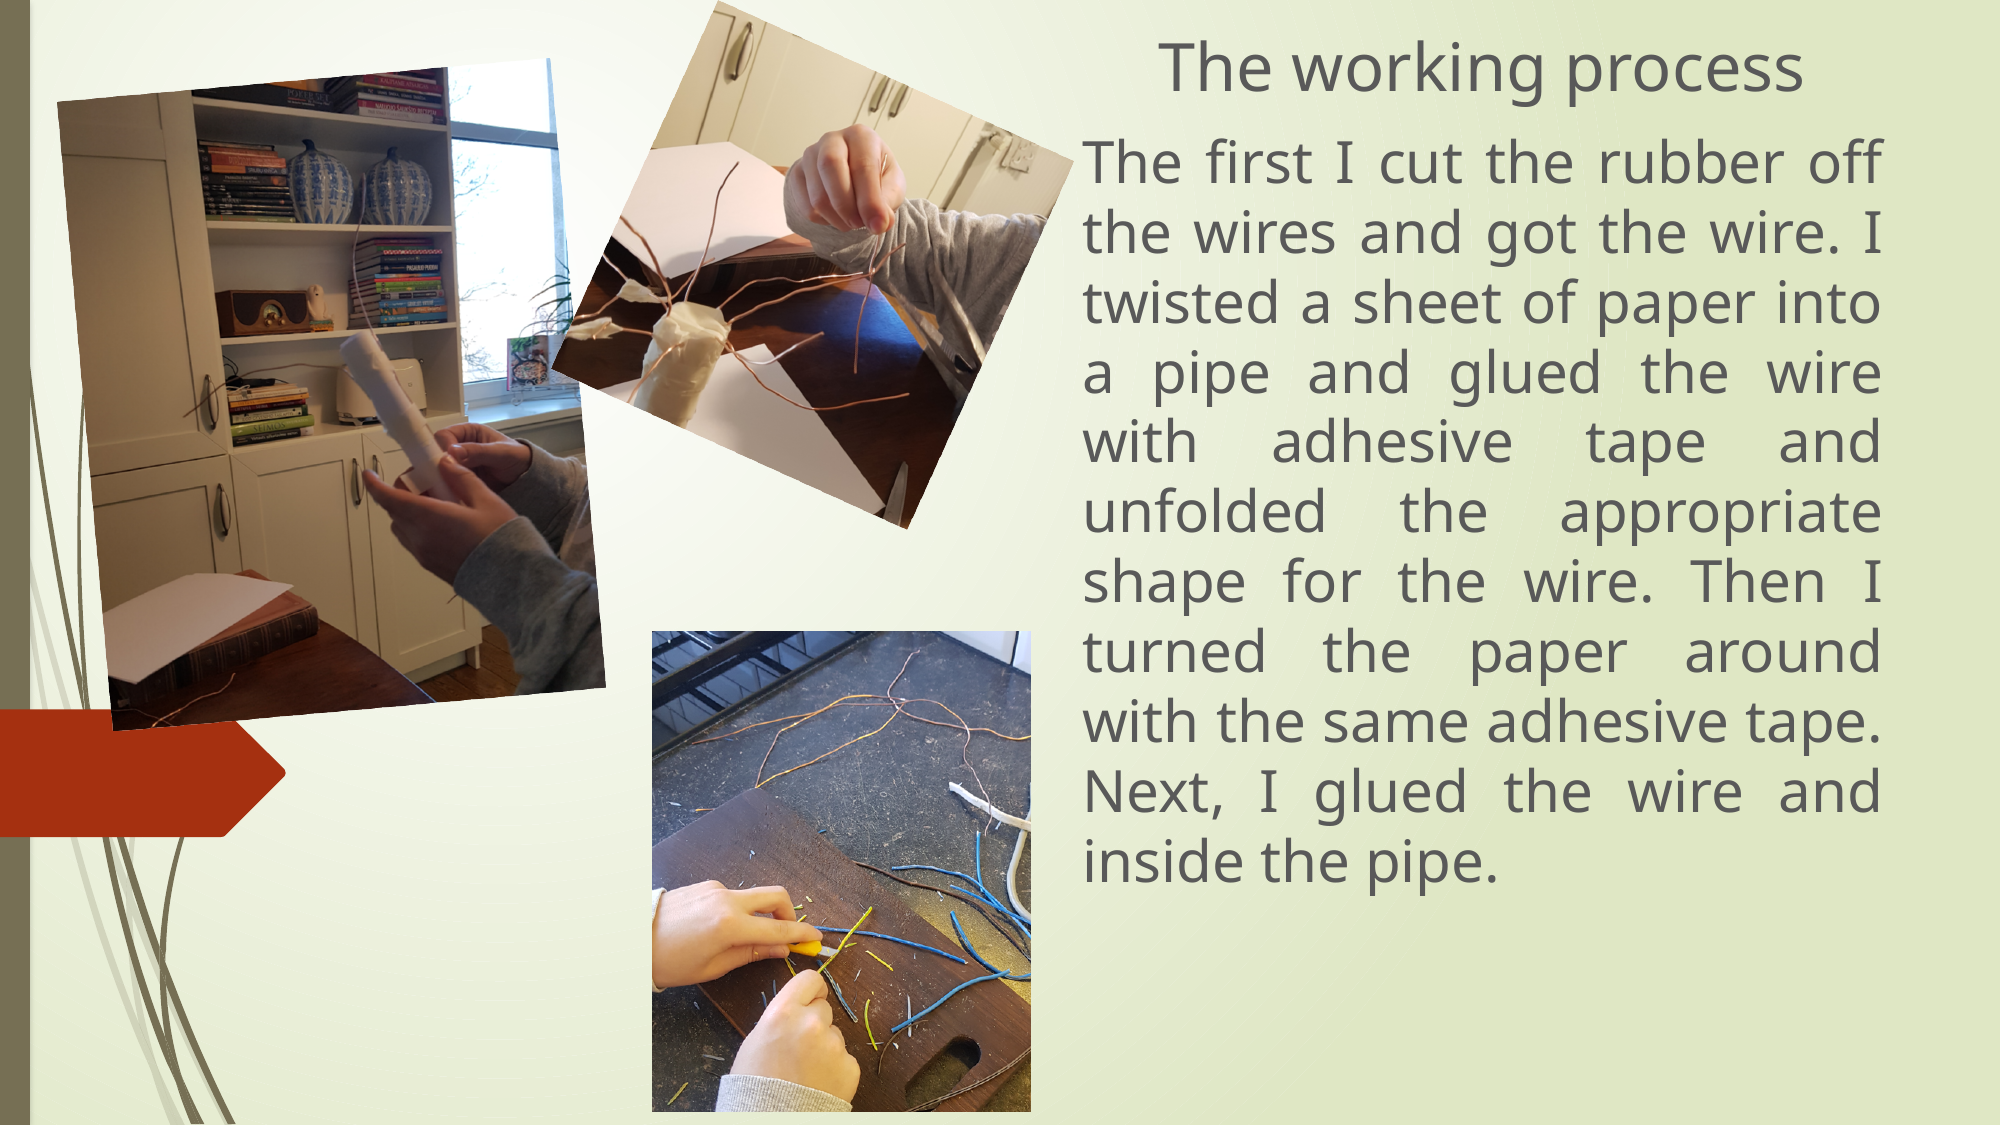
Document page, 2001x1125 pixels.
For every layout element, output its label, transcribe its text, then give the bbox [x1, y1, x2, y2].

subtitle The working process The first I cut the rubber off the wires and got the wire. I twisted a sheet of paper into a pipe and glued the wire with adhesive tape and unfolded the appropriate shape for the wire. Then I turned the paper around with the same adhesive tape. Next, I glued the wire and inside the pipe. [1067, 16, 1899, 1121]
picture [57, 1, 1074, 731]
picture [652, 631, 1031, 1112]
